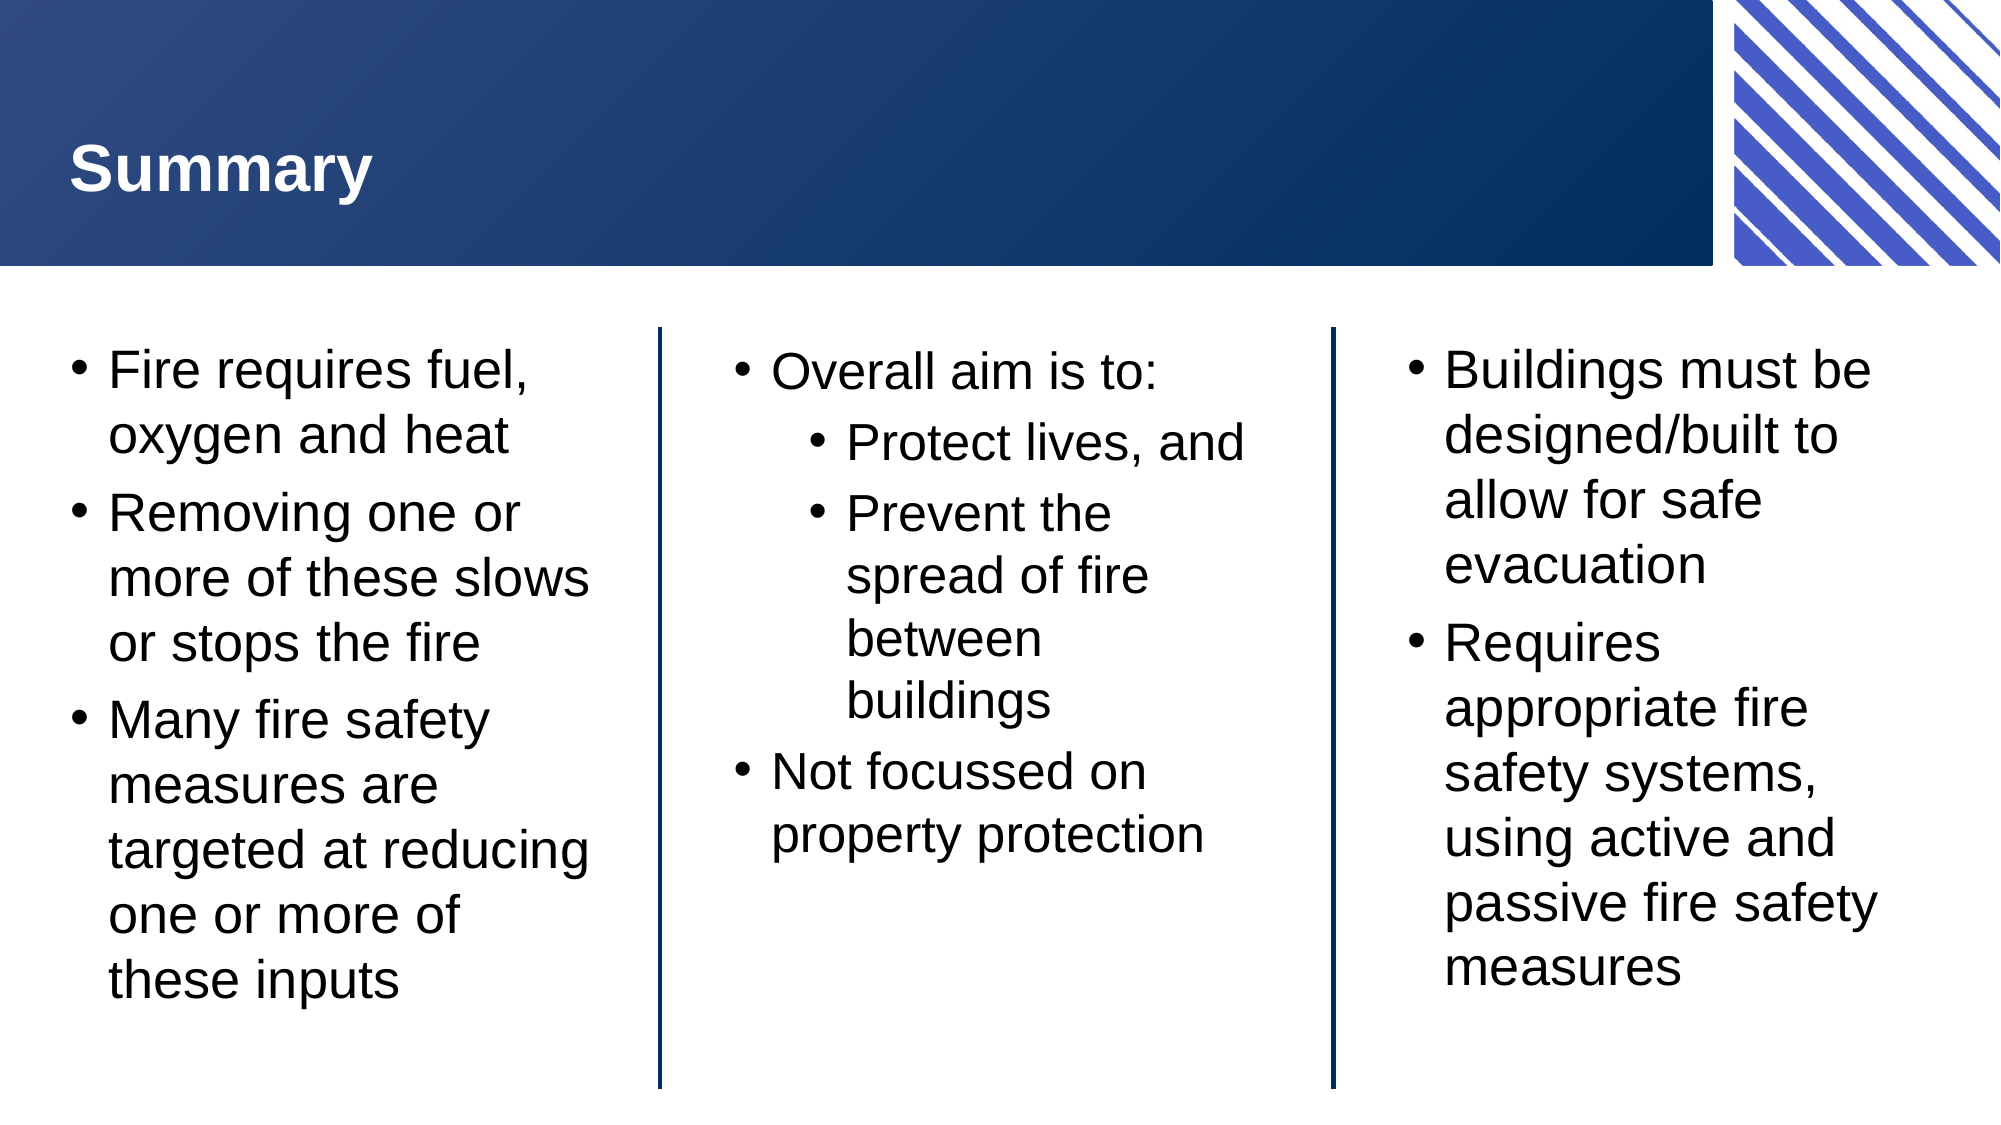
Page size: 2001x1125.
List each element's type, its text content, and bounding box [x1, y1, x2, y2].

list Buildings must be designed/built to allow for safe evacuation Requires appropriate fire safety systems, using active and passive fire safety measures [1392, 327, 1945, 1087]
list Fire requires fuel, oxygen and heat Removing one or more of these slows or stops the fire Many fire safety measures are targeted at reducing one or more of these inputs [55, 327, 608, 1087]
list Summary [54, 51, 1591, 213]
list Overall aim is to: Protect lives, and Prevent the spread of fire between buildings Not focussed on property protection [718, 330, 1271, 1091]
picture [1734, 0, 2000, 266]
